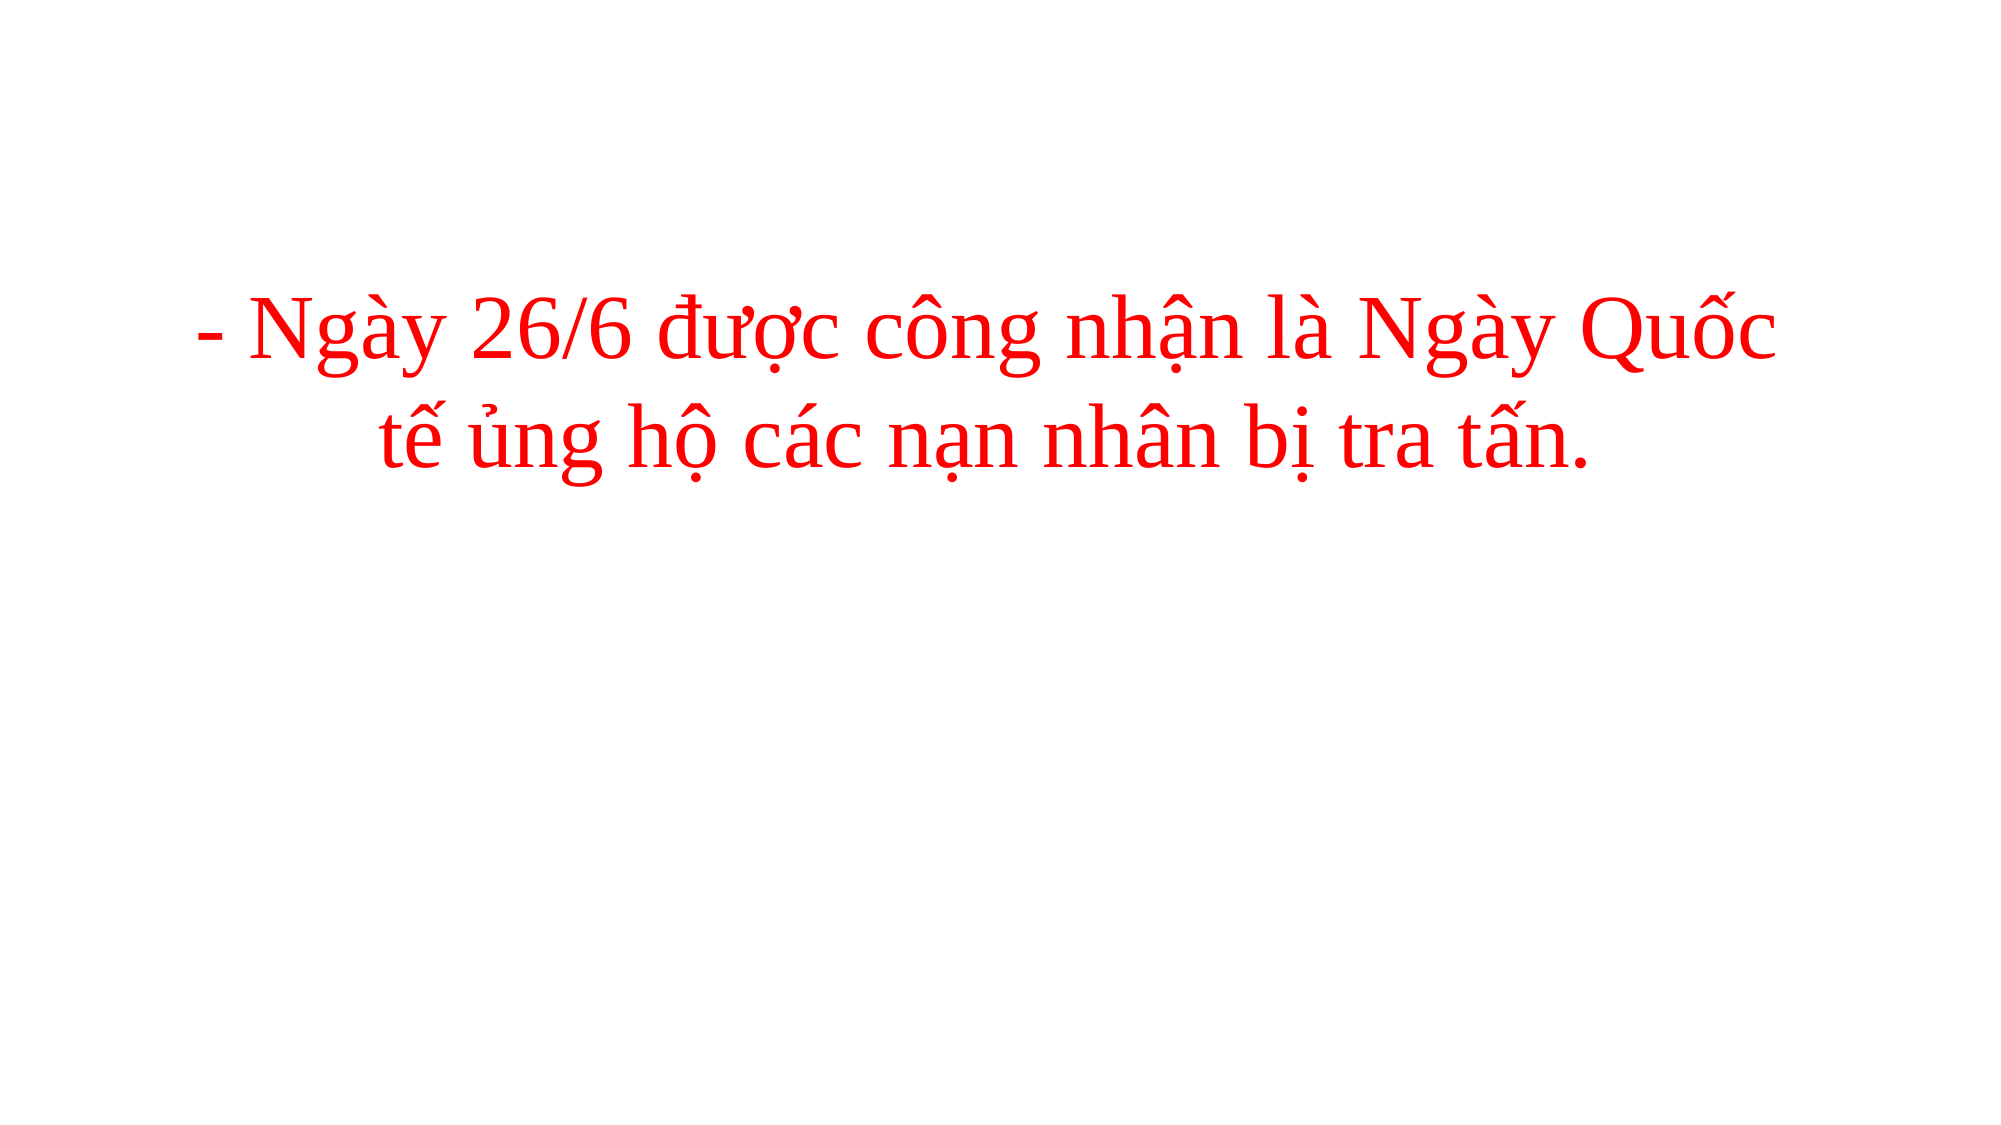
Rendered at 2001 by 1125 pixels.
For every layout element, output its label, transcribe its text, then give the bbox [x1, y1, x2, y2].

text_box - Ngày 26/6 được công nhận là Ngày Quốc tế ủng hộ các nạn nhân bị tra tấn. [173, 259, 1800, 539]
